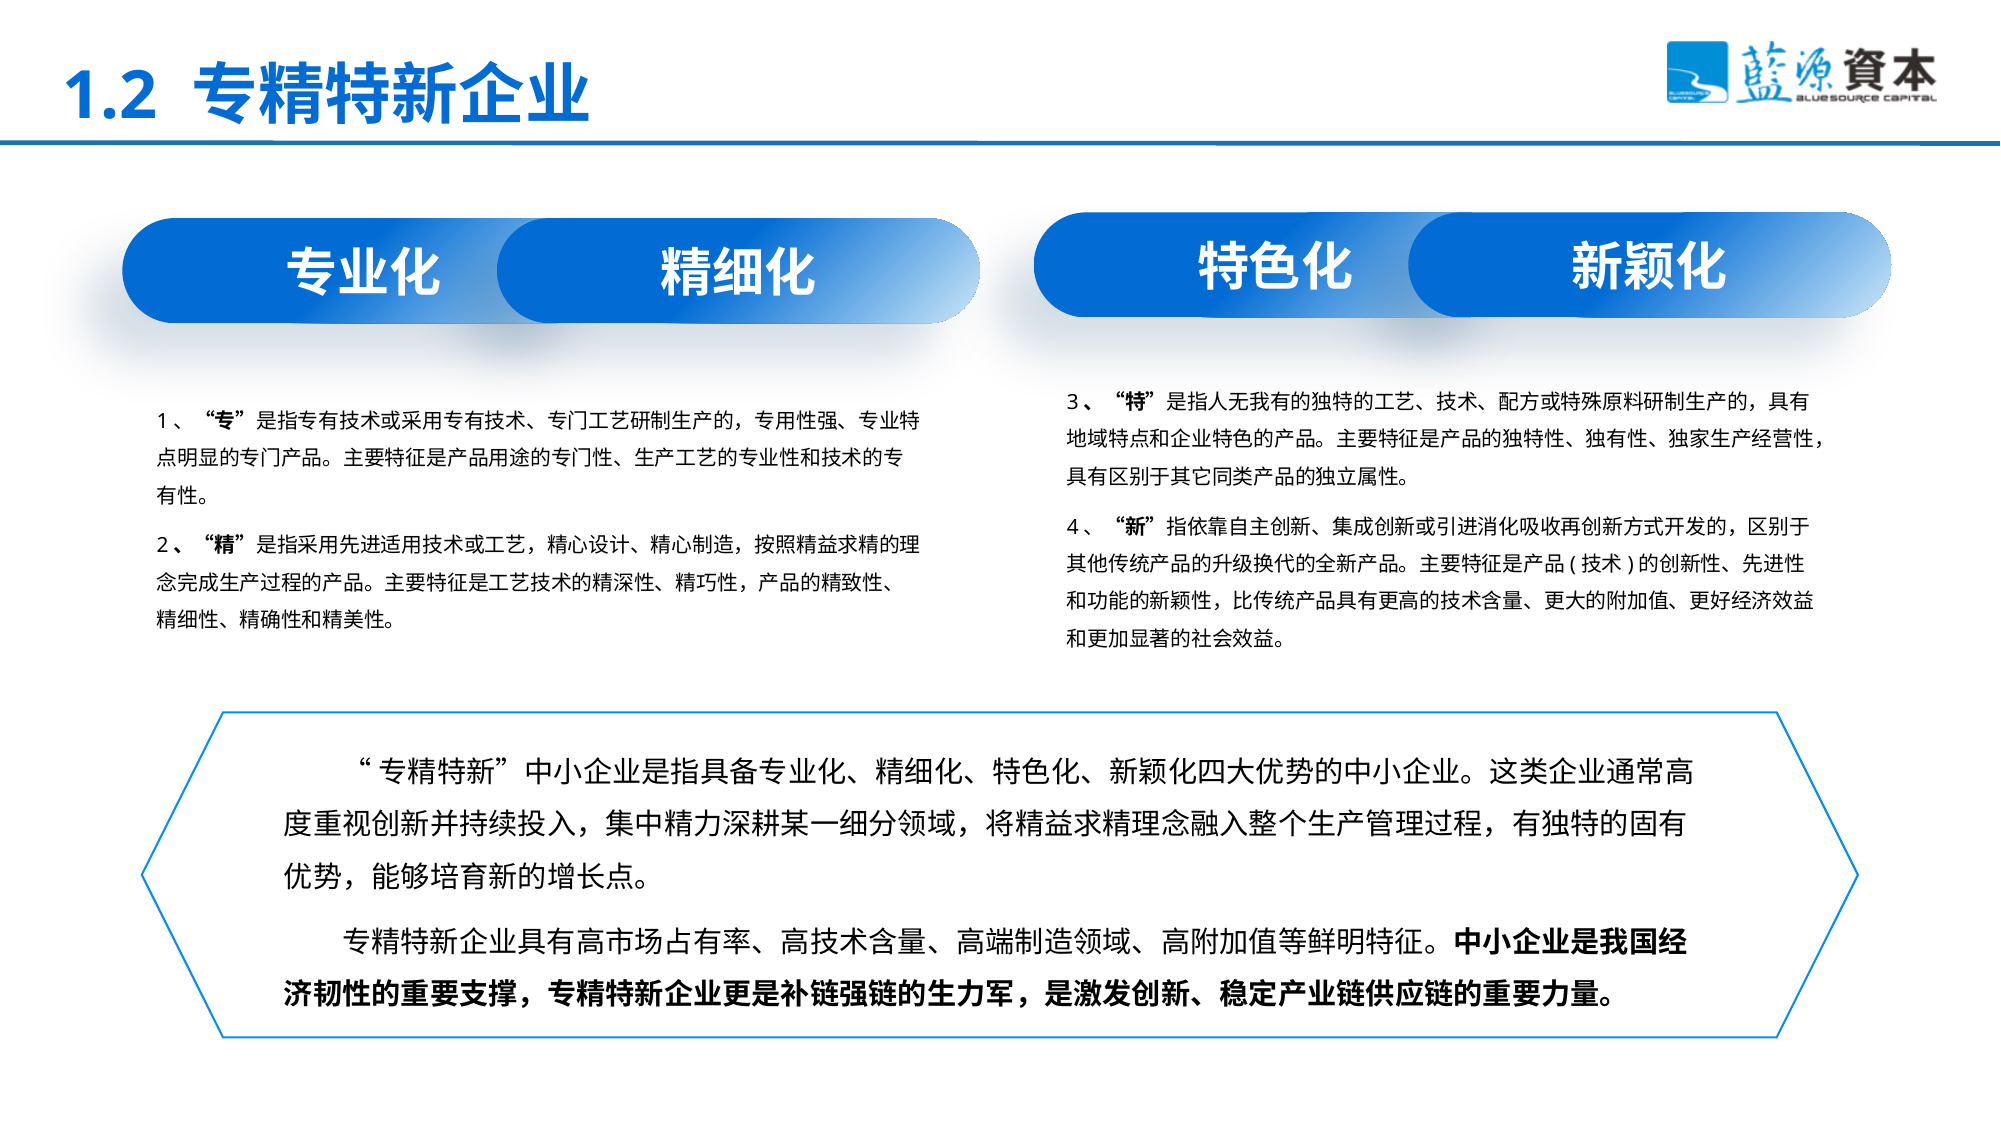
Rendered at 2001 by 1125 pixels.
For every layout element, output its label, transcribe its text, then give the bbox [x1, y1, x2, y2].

title 1.2 专精特新企业 [47, 50, 1610, 143]
picture [1667, 97, 1693, 103]
text_box 特色化 [1032, 211, 1452, 319]
text_box 3、“特”是指人无我有的独特的工艺、技术、配方或特殊原料研制生产的，具有地域特点和企业特色的产品。主要特征是产品的独特性、独有性、独家生产经营性，具有区别于其它同类产品的独立属性。 4、“新”指依靠自主创新、集成创新或引进消化吸收再创新方式开发的，区别于其他传统产品的升级换代的全新产品。主要特征是产品(技术)的创新性、先进性和功能的新颖性，比传统产品具有更高的技术含量、更大的附加值、更好经济效益和更加显著的社会效益。 [1052, 368, 1840, 658]
text_box 新颖化 [1407, 211, 1893, 319]
text_box [140, 711, 1860, 1039]
picture [1677, 41, 1937, 103]
text_box 精细化 [495, 217, 981, 325]
text_box 专业化 [121, 217, 539, 325]
text_box 1、“专”是指专有技术或采用专有技术、专门工艺研制生产的，专用性强、专业特点明显的专门产品。主要特征是产品用途的专门性、生产工艺的专业性和技术的专有性。 2、“精”是指采用先进适用技术或工艺，精心设计、精心制造，按照精益求精的理念完成生产过程的产品。主要特征是工艺技术的精深性、精巧性，产品的精致性、精细性、精确性和精美性。 [141, 387, 936, 640]
